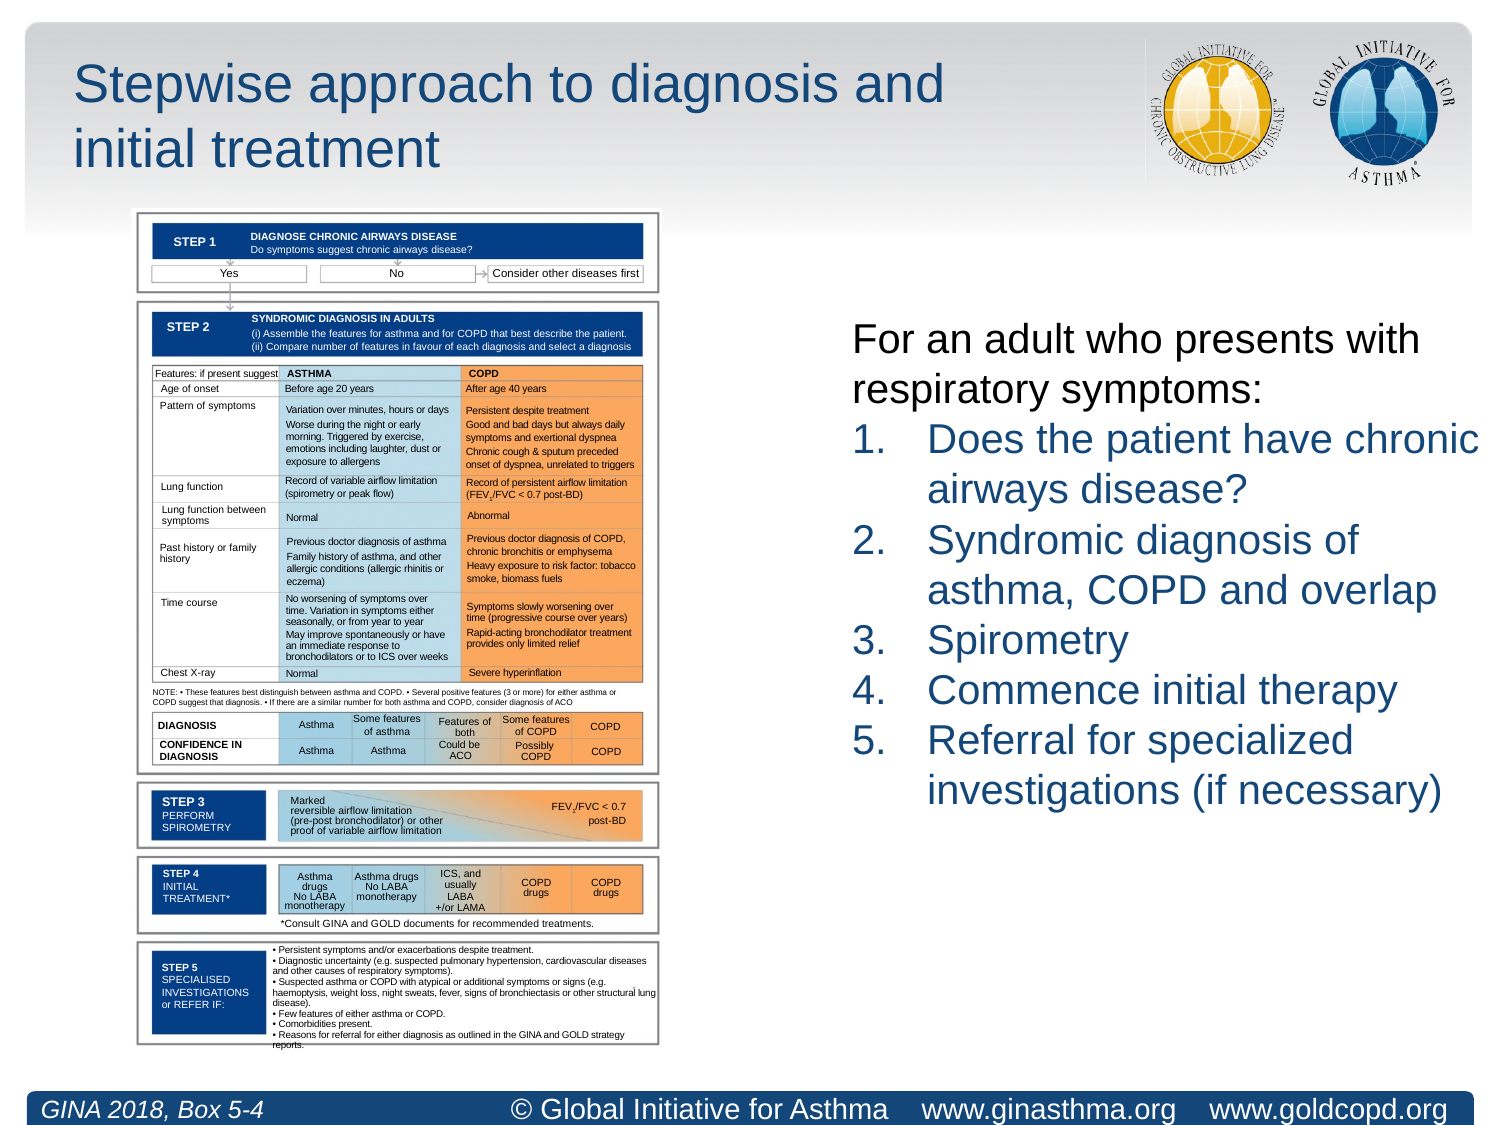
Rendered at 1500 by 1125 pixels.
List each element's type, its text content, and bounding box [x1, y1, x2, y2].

list For an adult who presents with respiratory symptoms: Does the patient have chronic airways disease? Syndromic diagnosis of asthma, COPD and overlap Spirometry Commence initial therapy Referral for specialized investigations (if necessary) [837, 304, 1500, 931]
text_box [130, 208, 662, 1051]
title Stepwise approach to diagnosis and initial treatment [28, 41, 1092, 195]
text_box GINA 2018, Box 5-4 [26, 1086, 362, 1125]
picture [24, 22, 1472, 269]
